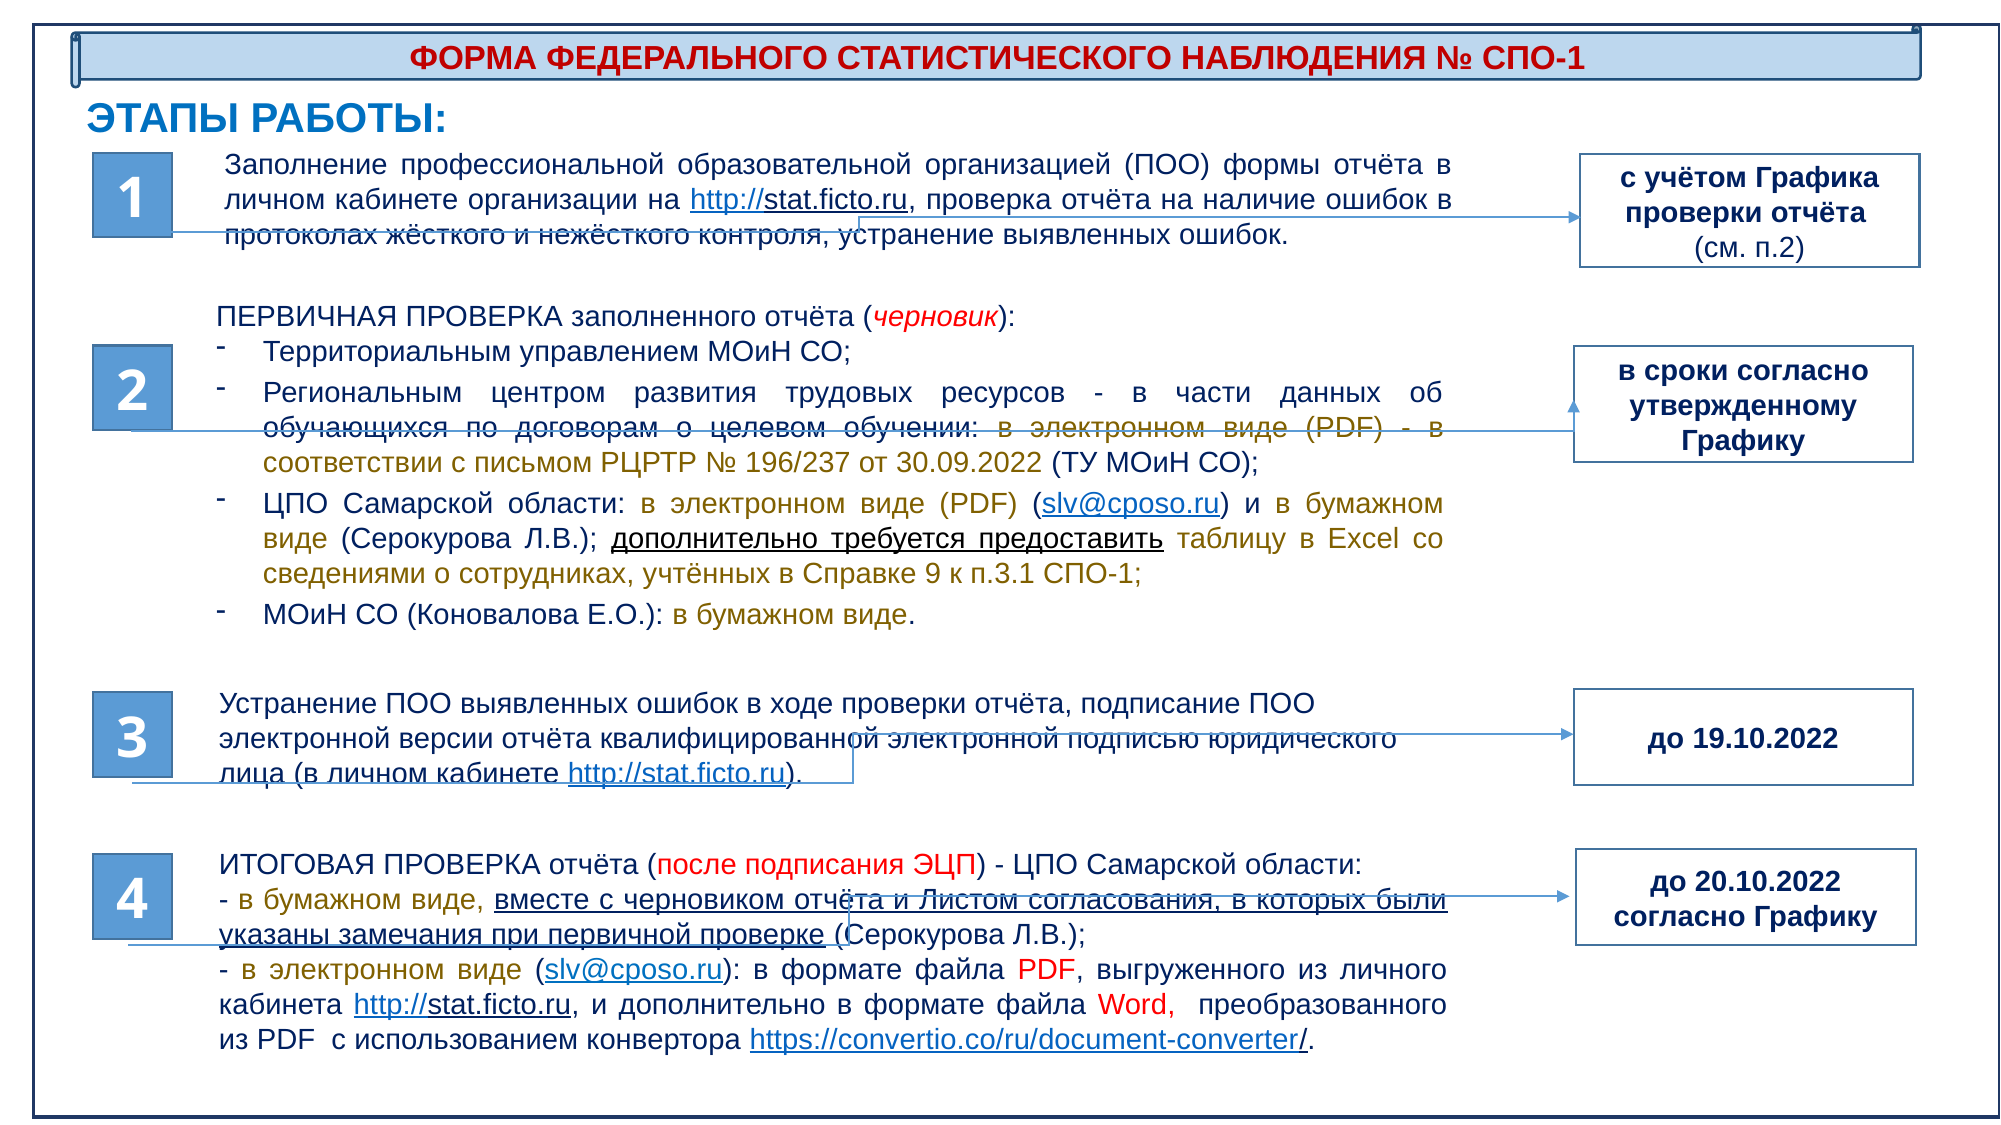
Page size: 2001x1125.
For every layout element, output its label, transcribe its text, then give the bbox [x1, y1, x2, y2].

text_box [92, 289, 1914, 676]
text_box ЭТАПЫ РАБОТЫ: [71, 83, 791, 149]
text_box [32, 24, 2000, 1118]
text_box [92, 138, 1920, 268]
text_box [92, 676, 1914, 799]
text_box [92, 838, 1917, 1066]
